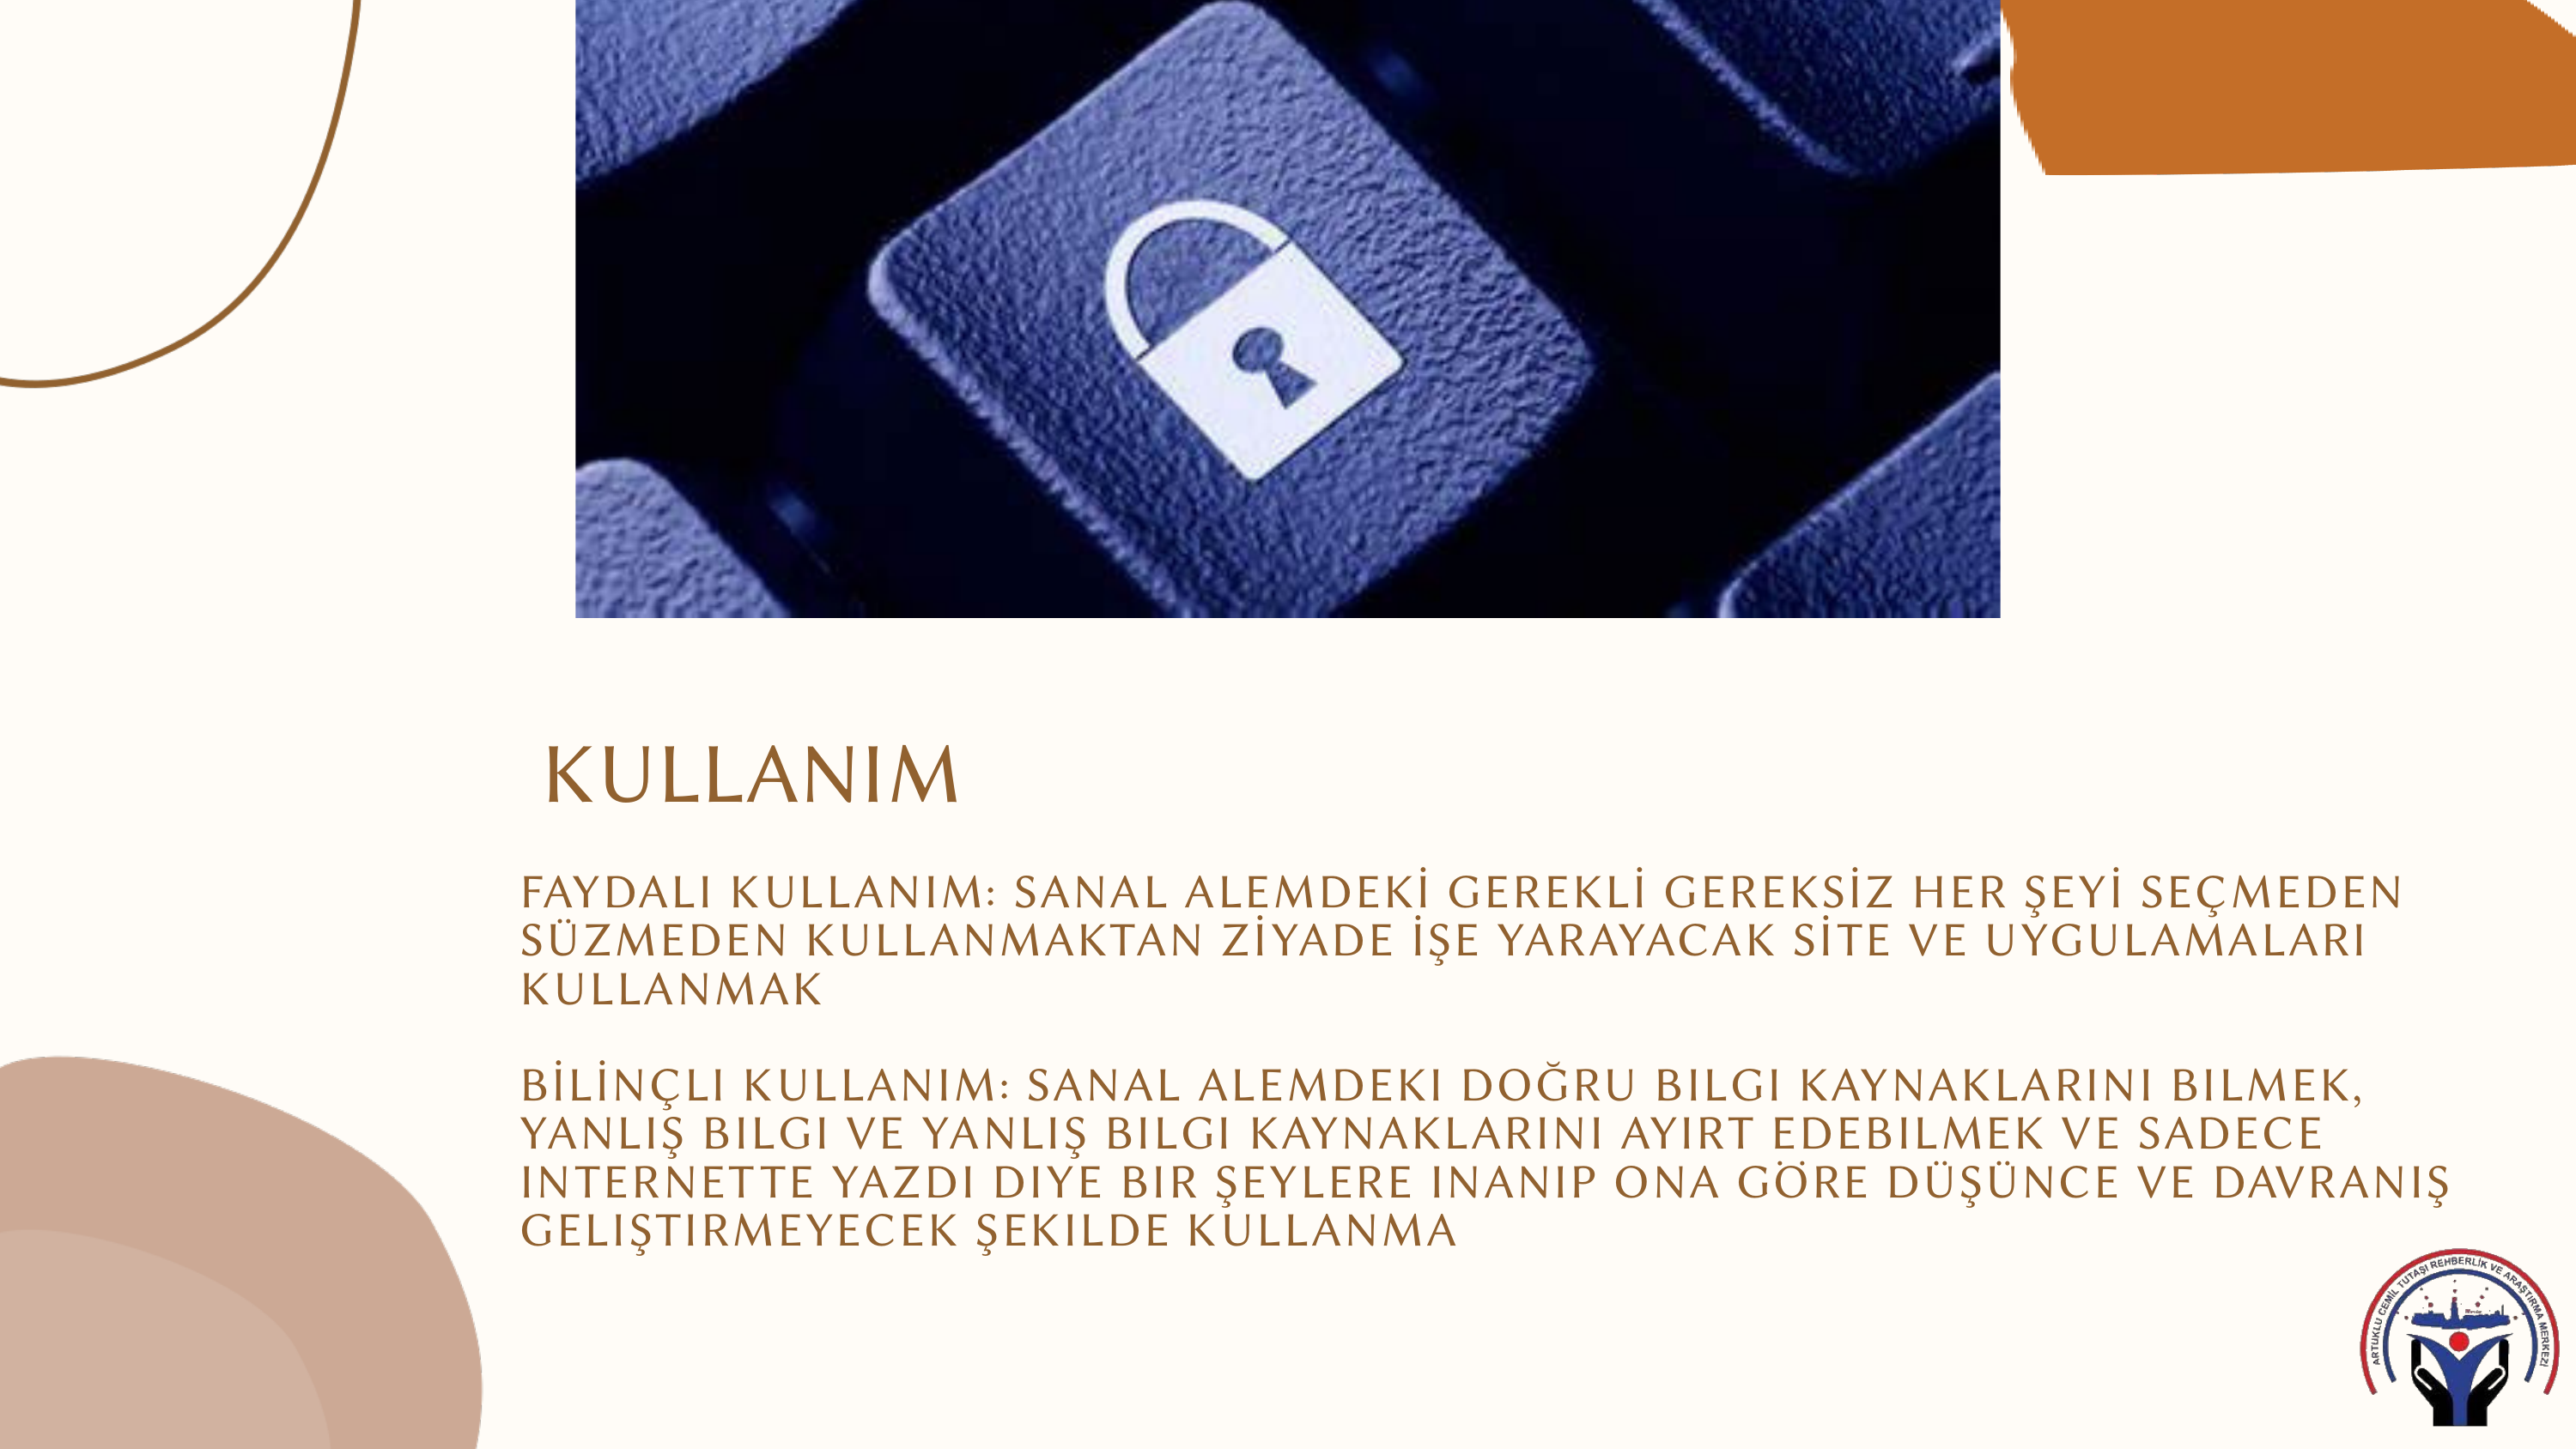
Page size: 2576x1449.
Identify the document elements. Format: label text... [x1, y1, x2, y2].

text_box [2355, 1235, 2569, 1449]
text_box FAYDALI KULLANIM: SANAL ALEMDEKİ GEREKLİ GEREKSİZ HER ŞEYİ SEÇMEDEN SÜZMEDEN KULLANMAKTAN ZİYADE İŞE YARAYACAK SİTE VE UYGULAMALARI KULLANMAK BİLİNÇLI KULLANIM: SANAL ALEMDEKI DOĞRU BILGI KAYNAKLARINI BILMEK, YANLIŞ BILGI VE YANLIŞ BILGI KAYNAKLARINI AYIRT EDEBILMEK VE SADECE INTERNETTE YAZDI DIYE BIR ŞEYLERE INANIP ONA GÖRE DÜŞÜNCE VE DAVRANIŞ GELIŞTIRMEYECEK ŞEKILDE KULLANMA [519, 869, 2470, 1300]
text_box [575, 0, 2001, 618]
text_box KULLANIM [541, 733, 2179, 820]
text_box [2001, 0, 2576, 176]
text_box [0, 0, 380, 409]
text_box [0, 1027, 495, 1449]
